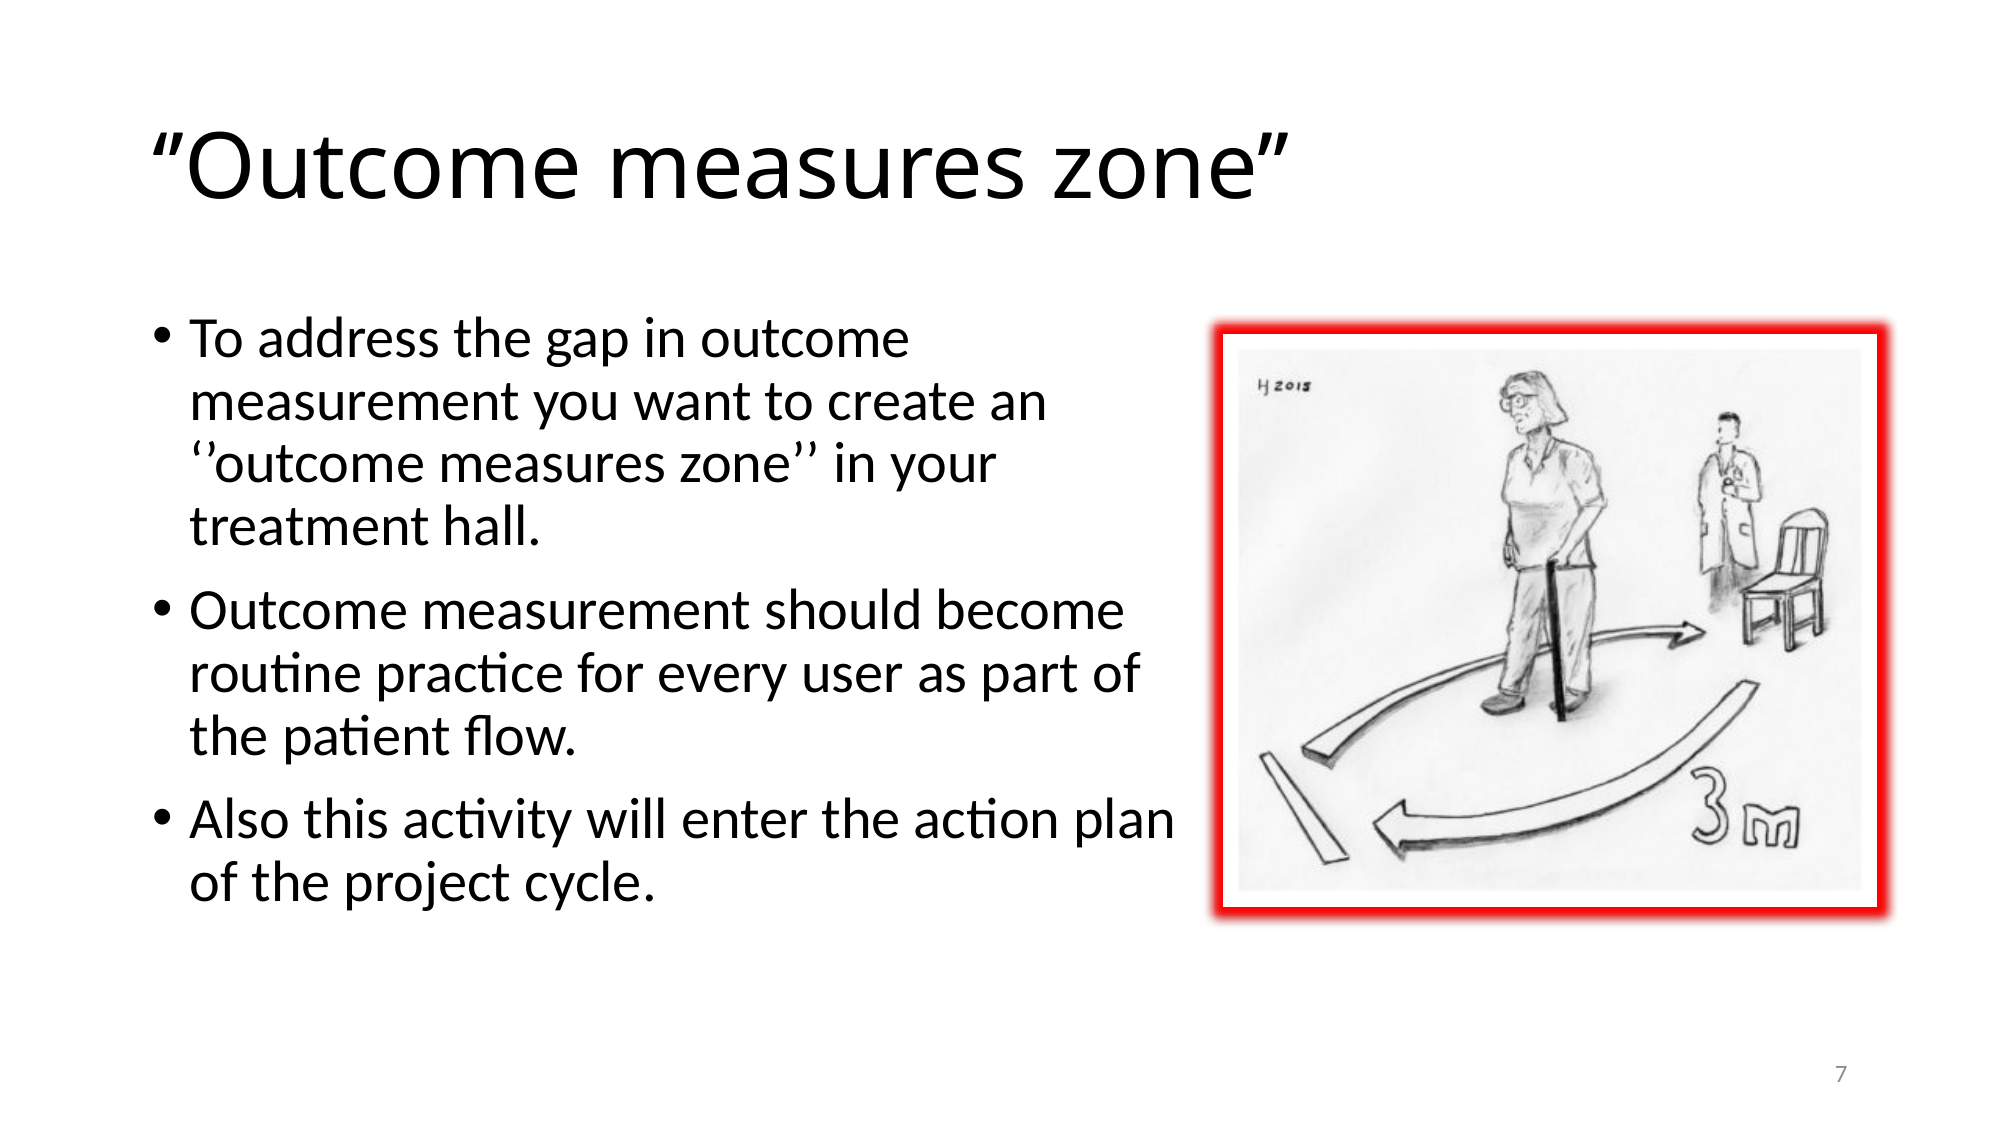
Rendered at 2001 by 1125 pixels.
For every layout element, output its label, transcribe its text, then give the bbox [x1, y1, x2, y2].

title ‘’Outcome measures zone’’ [137, 59, 1863, 278]
list To address the gap in outcome measurement you want to create an ‘’outcome measures zone’’ in your treatment hall. Outcome measurement should become routine practice for every user as part of the patient flow. Also this activity will enter the action plan of the project cycle. [137, 299, 1222, 1014]
slide_number 7 [1412, 1042, 1863, 1103]
picture [1237, 348, 1863, 892]
